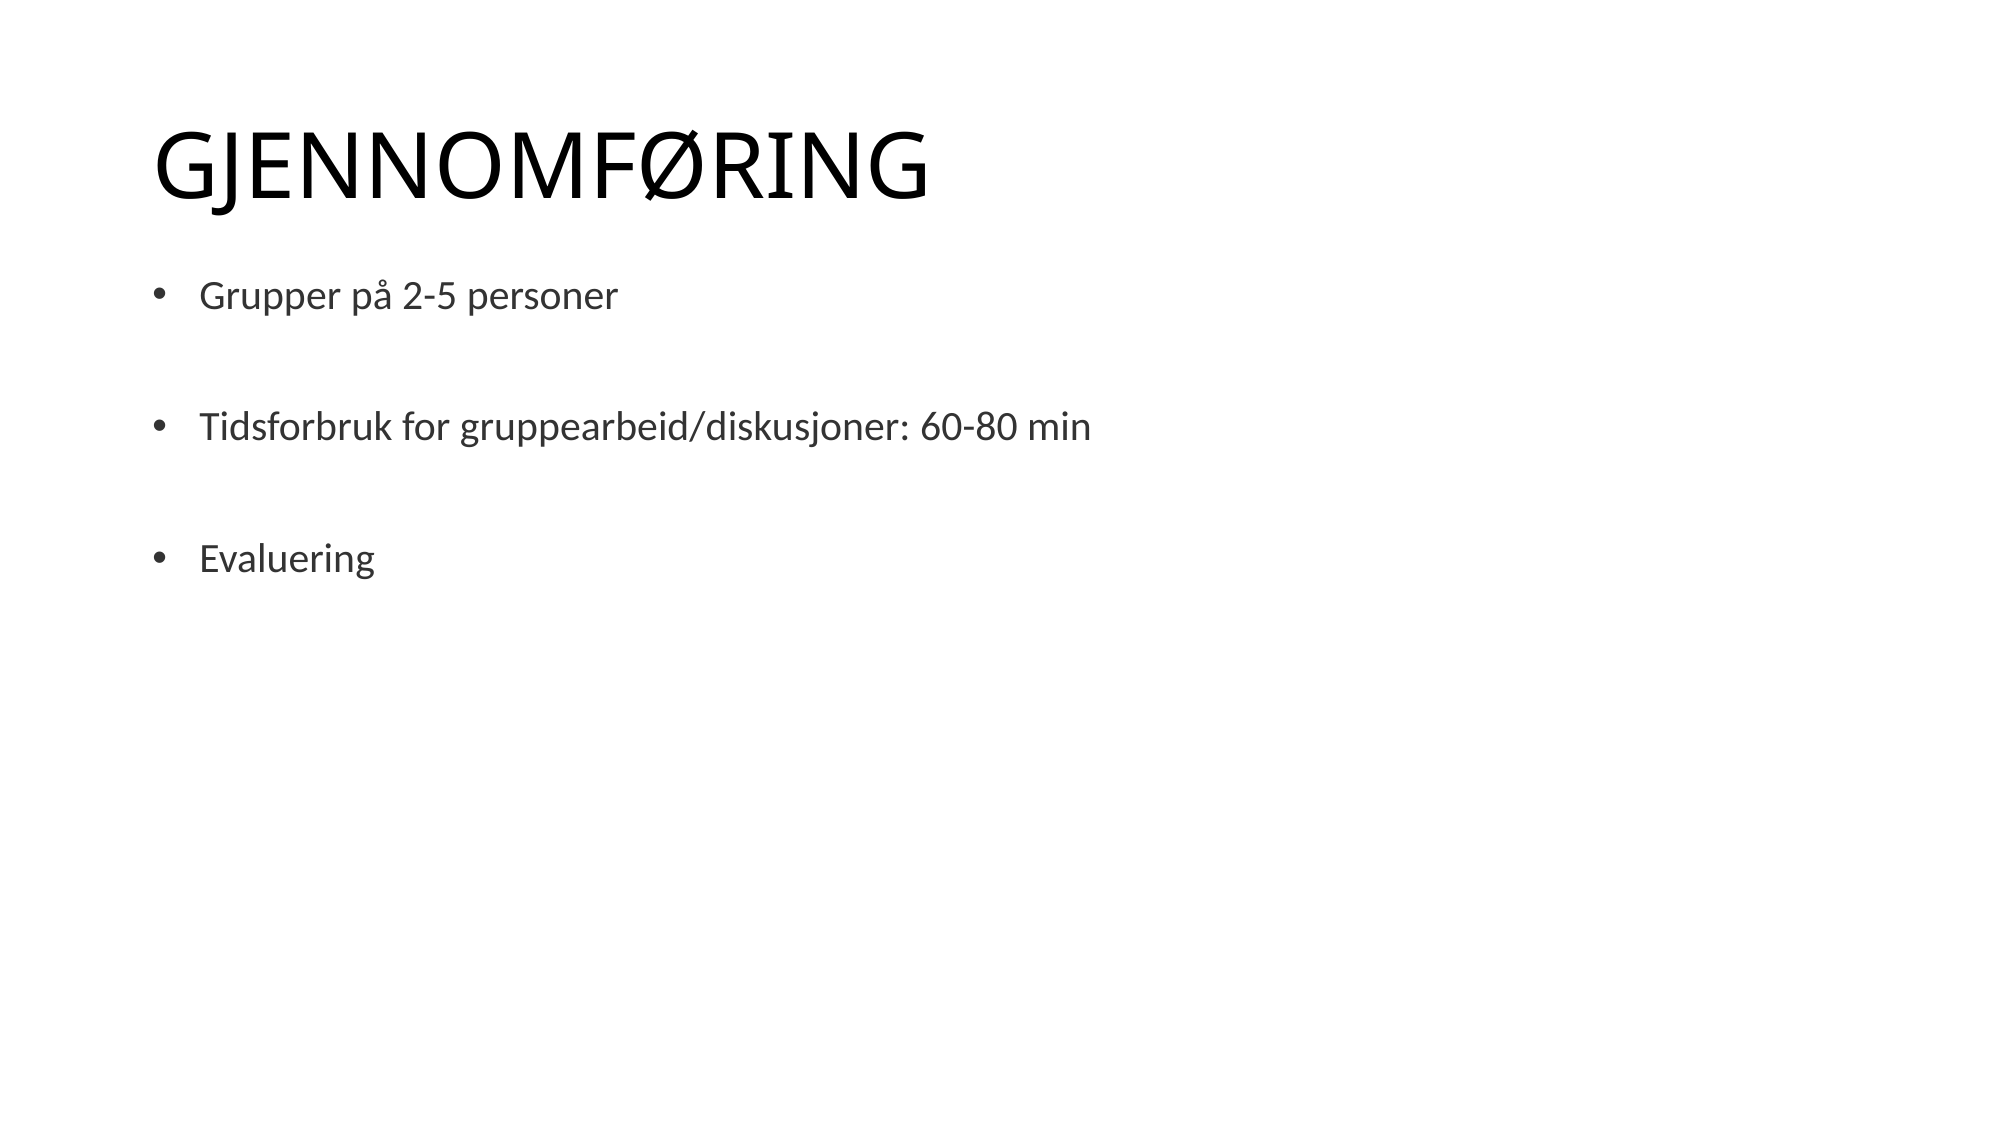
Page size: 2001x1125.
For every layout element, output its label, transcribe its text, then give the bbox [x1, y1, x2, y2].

list Grupper på 2-5 personer Tidsforbruk for gruppearbeid/diskusjoner: 60-80 min Evaluering [137, 265, 1863, 1014]
title GJENNOMFØRING [137, 59, 1863, 265]
